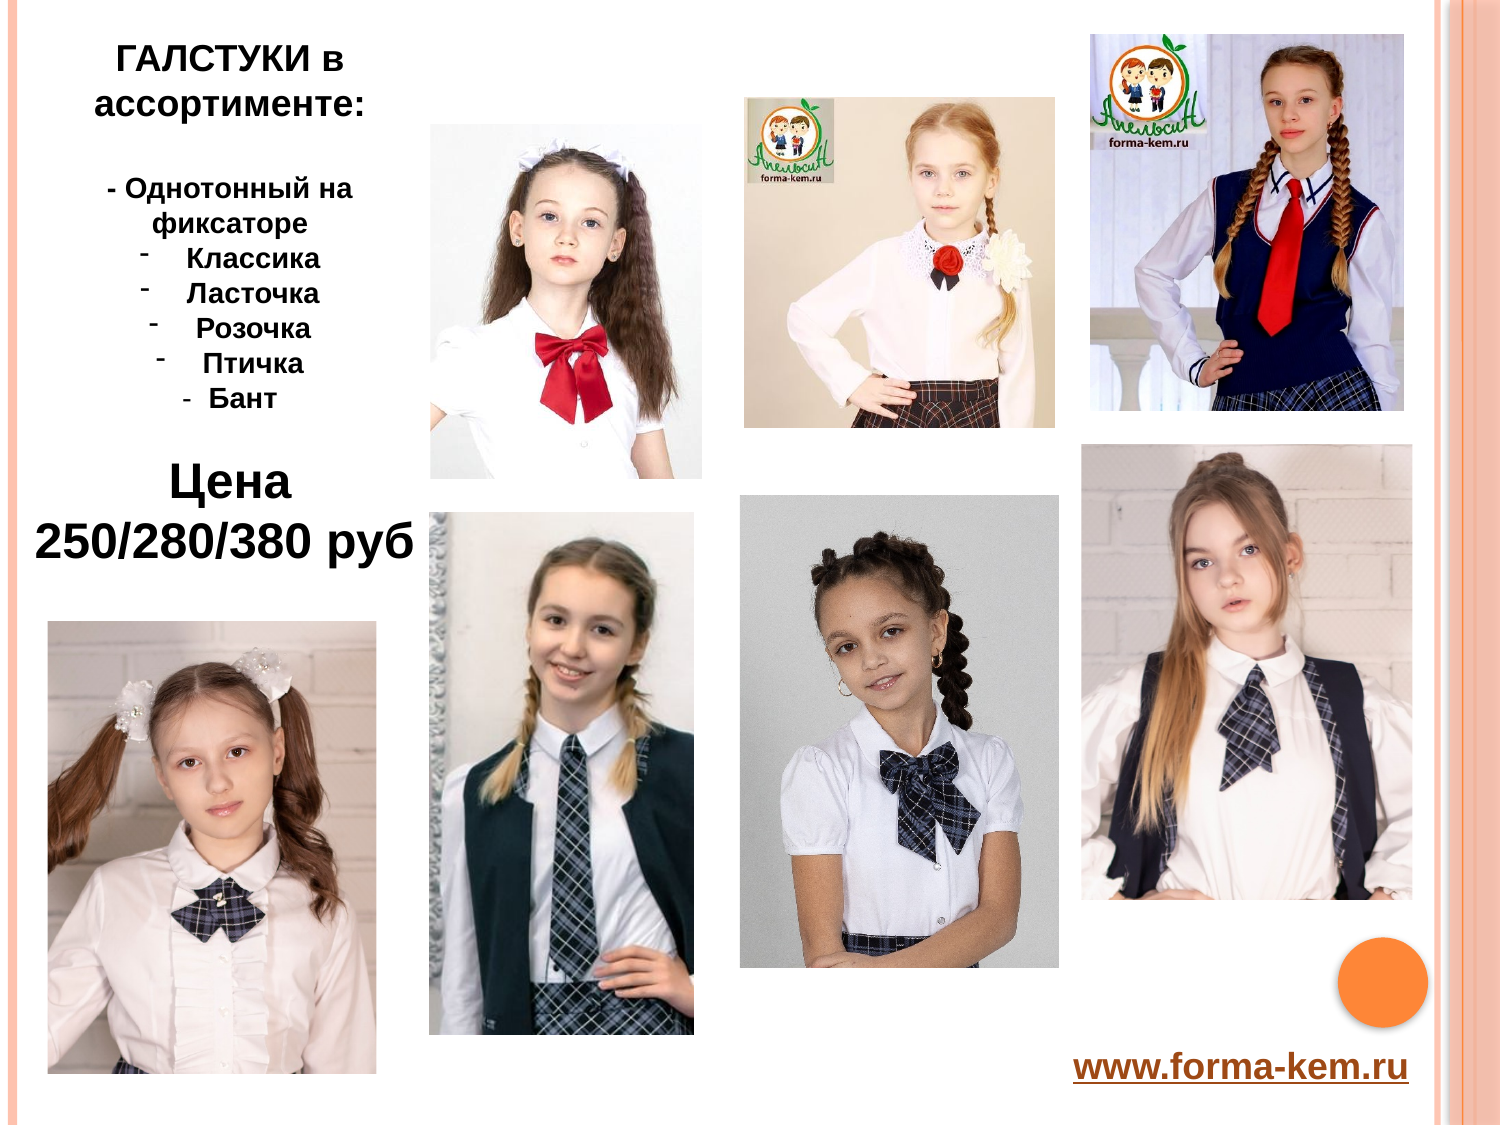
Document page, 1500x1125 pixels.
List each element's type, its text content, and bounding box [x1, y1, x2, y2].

text_box ГАЛСТУКИ в ассортименте: - Однотонный на фиксаторе Классика Ласточка Розочка Птичка - Бант Цена 250/280/380 руб [29, 34, 431, 569]
picture [1080, 443, 1413, 901]
picture [46, 620, 377, 1074]
picture [1089, 34, 1404, 412]
picture [743, 97, 1056, 429]
text_box www.forma-kem.ru [1058, 1034, 1425, 1095]
picture [429, 123, 703, 480]
picture [739, 494, 1060, 969]
picture [429, 512, 695, 1036]
